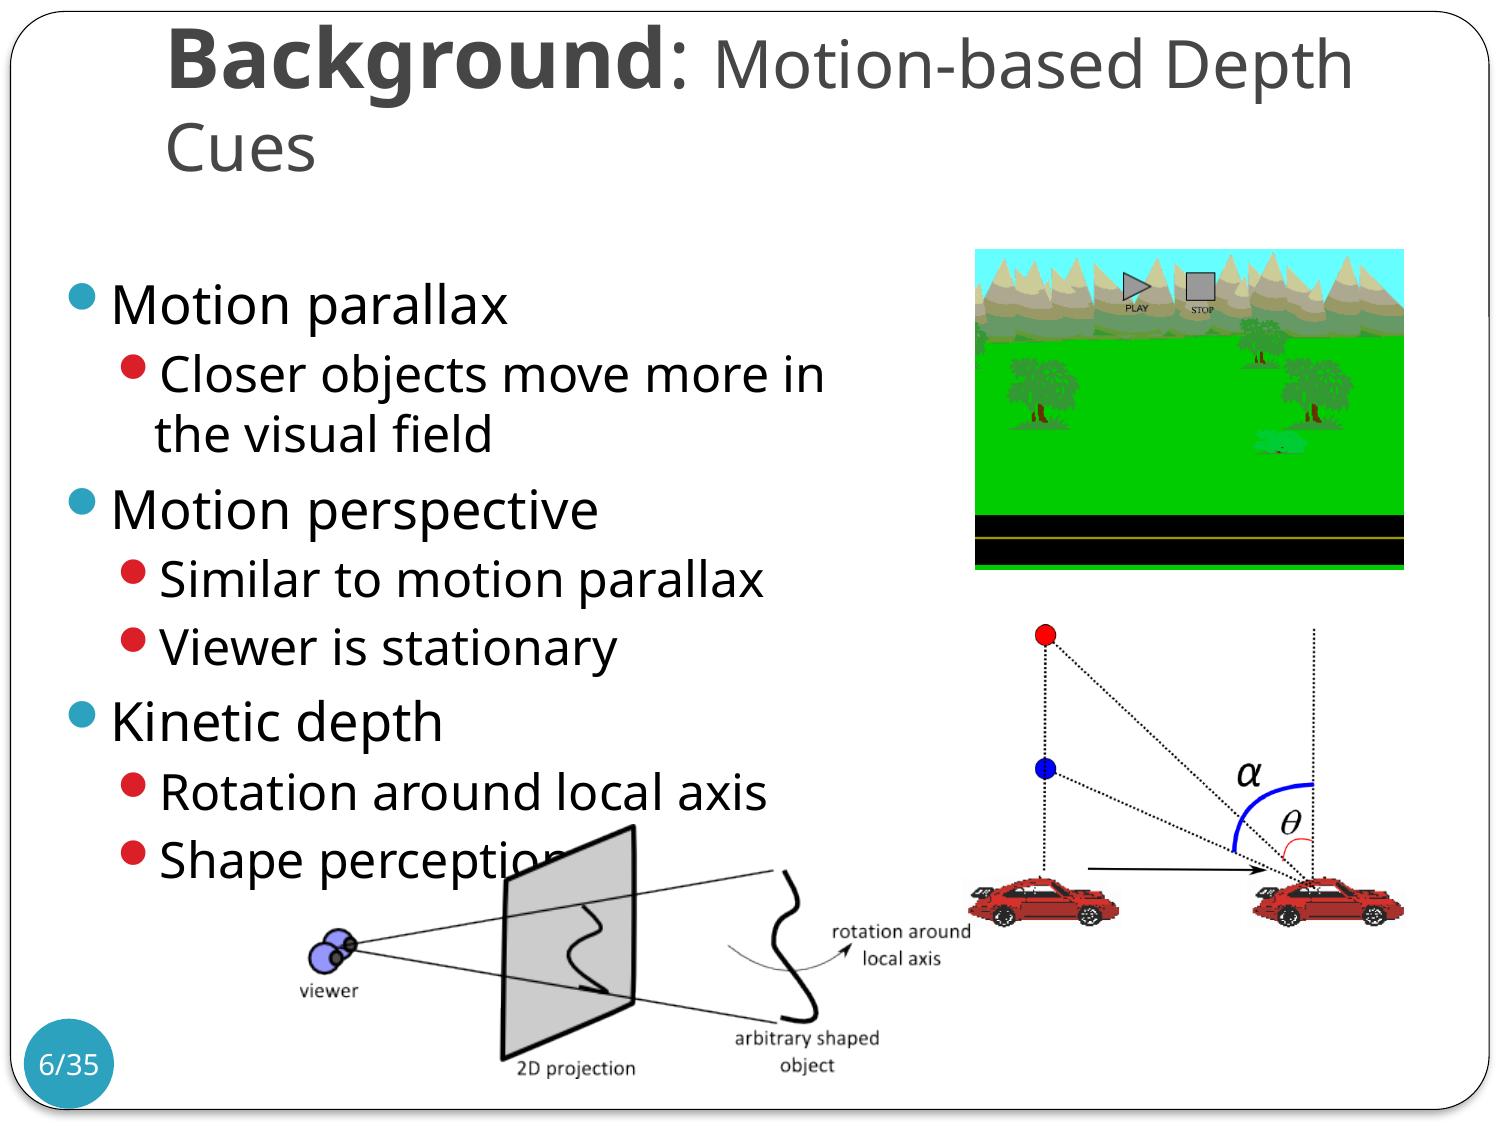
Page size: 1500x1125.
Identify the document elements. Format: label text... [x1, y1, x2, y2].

picture [299, 624, 1413, 1079]
text_box Motion parallax Closer objects move more in the visual field Motion perspective Similar to motion parallax Viewer is stationary Kinetic depth Rotation around local axis Shape perception [50, 262, 900, 1063]
picture [974, 249, 1404, 570]
title Background: Motion-based Depth Cues [150, 12, 1425, 200]
slide_number 6/35 [23, 1018, 114, 1109]
